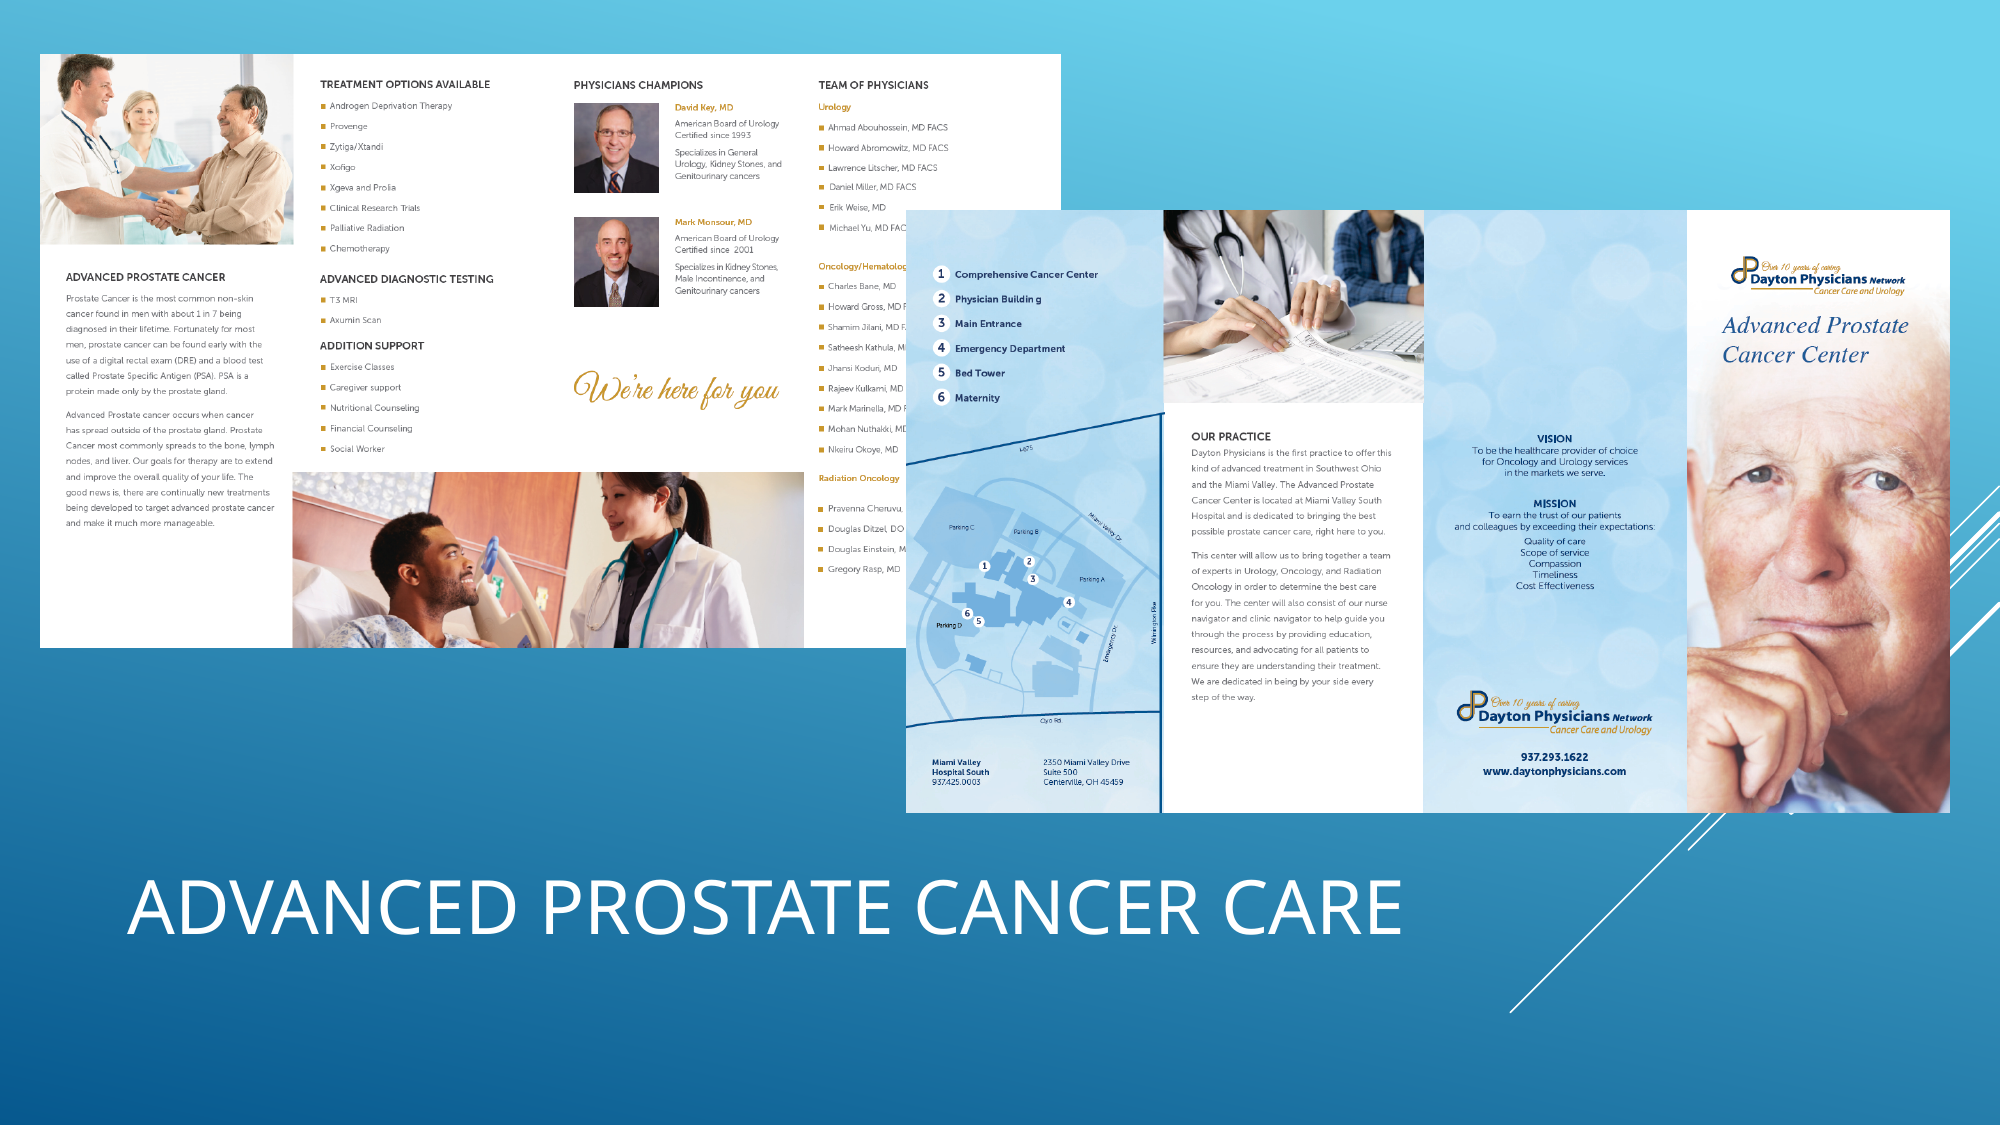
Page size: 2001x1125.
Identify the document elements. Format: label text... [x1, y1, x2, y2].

picture [906, 210, 1951, 813]
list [40, 54, 1061, 648]
title Advanced Prostate Cancer Care [112, 826, 1513, 984]
